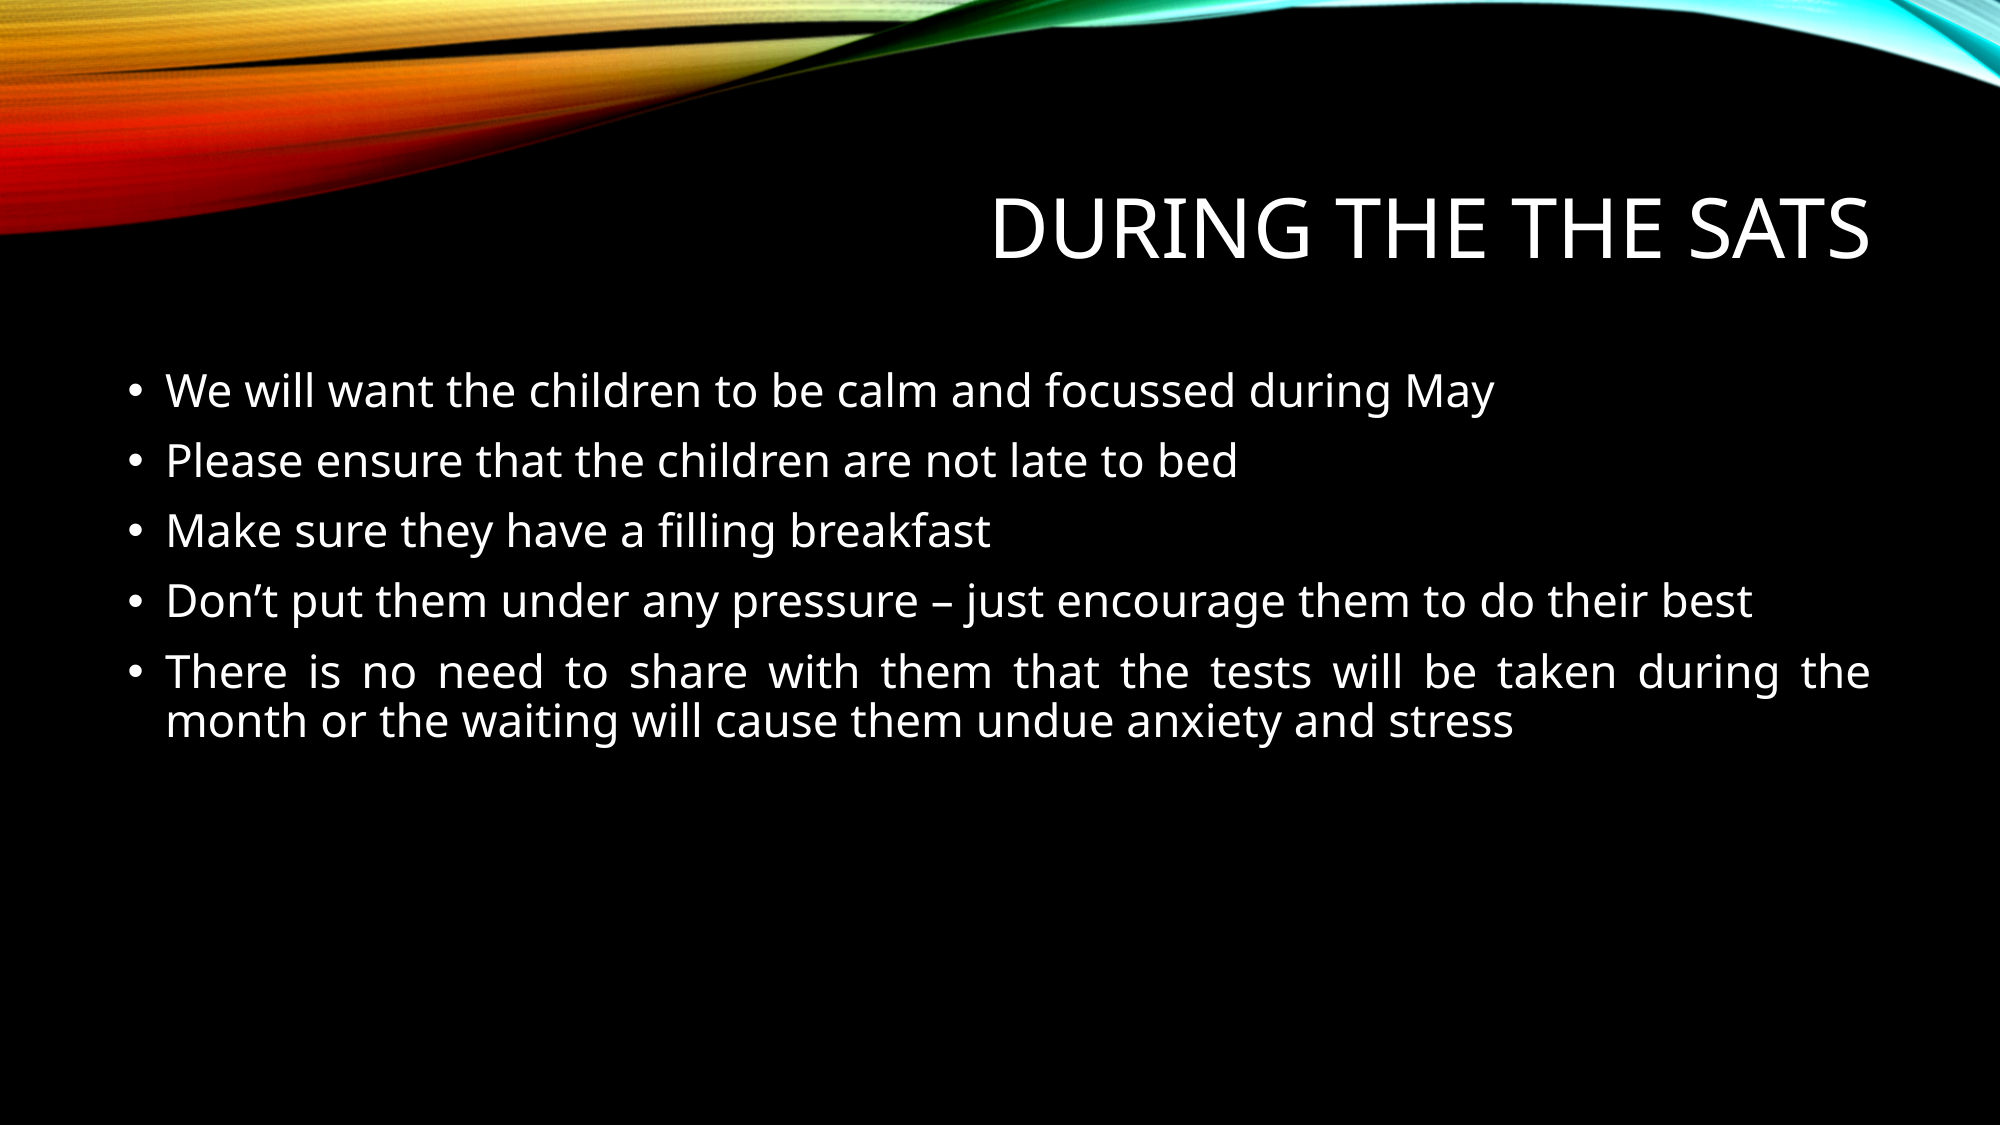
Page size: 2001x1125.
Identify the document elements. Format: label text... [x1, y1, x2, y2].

title During the the SATS [474, 125, 1888, 338]
list We will want the children to be calm and focussed during May Please ensure that the children are not late to bed Make sure they have a filling breakfast Don’t put them under any pressure – just encourage them to do their best There is no need to share with them that the tests will be taken during the month or the waiting will cause them undue anxiety and stress [112, 360, 1888, 1021]
picture [0, 0, 2000, 237]
